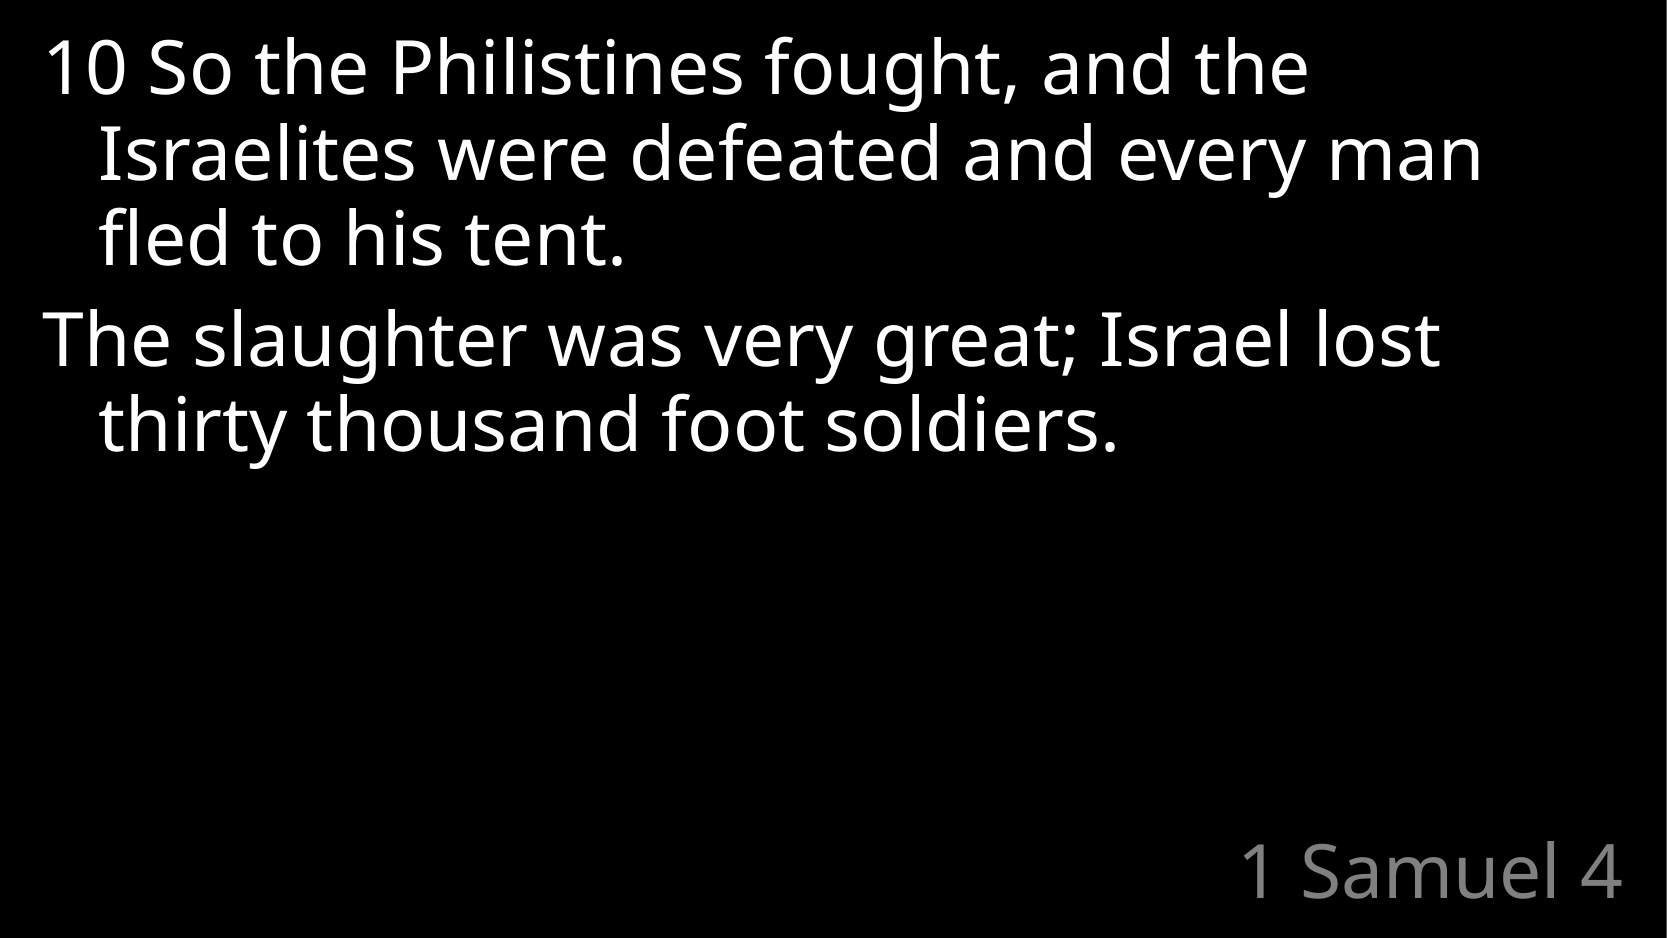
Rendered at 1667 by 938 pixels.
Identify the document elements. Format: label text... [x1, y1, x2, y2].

title 1 Samuel 4 [1170, 832, 1640, 922]
list 10 So the Philistines fought, and the Israelites were defeated and every man fled to his tent. The slaughter was very great; Israel lost thirty thousand foot soldiers. [27, 18, 1640, 813]
